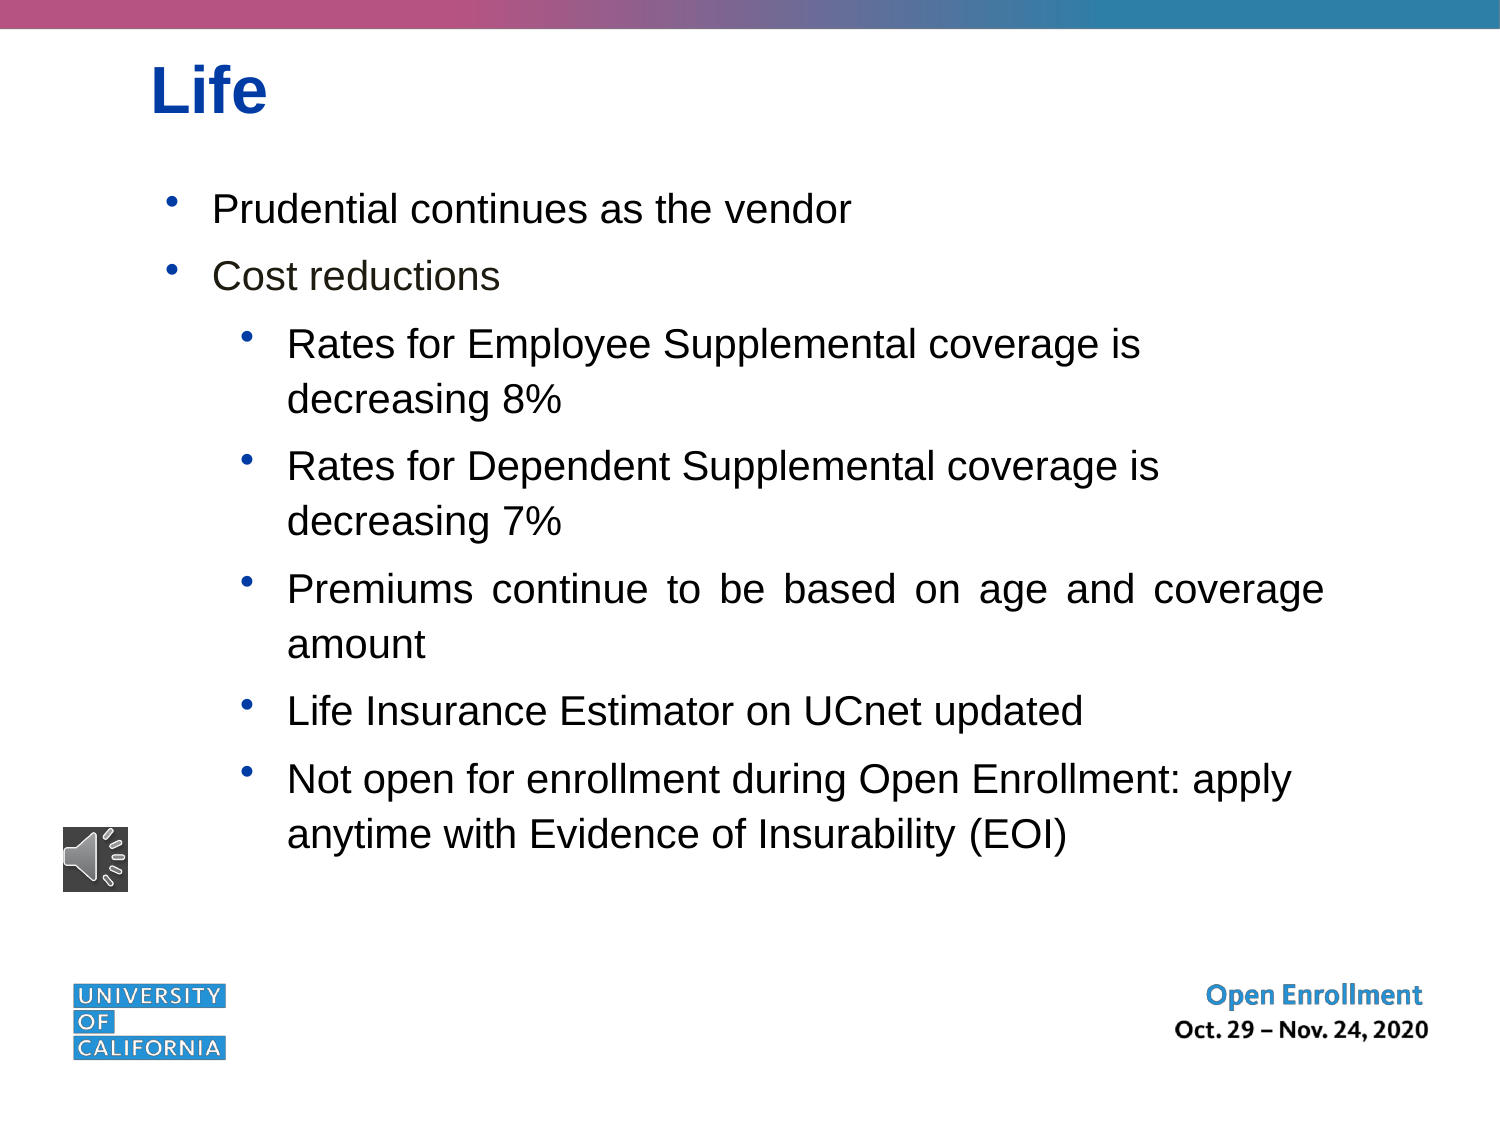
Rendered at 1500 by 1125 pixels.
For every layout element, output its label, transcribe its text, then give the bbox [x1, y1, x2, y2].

text_box Prudential continues as the vendor Cost reductions Rates for Employee Supplemental coverage is decreasing 8% Rates for Dependent Supplemental coverage is [162, 181, 1344, 490]
text_box decreasing 7% Premiums continue to be based on age and coverage amount Life Insurance Estimator on UCnet updated Not open for enrollment during Open Enrollment: apply anytime with Evidence of Insurability (EOI) [237, 494, 1344, 857]
title Life [147, 47, 271, 236]
picture [0, 0, 1500, 73]
picture [62, 825, 130, 893]
picture [0, 953, 1500, 1125]
